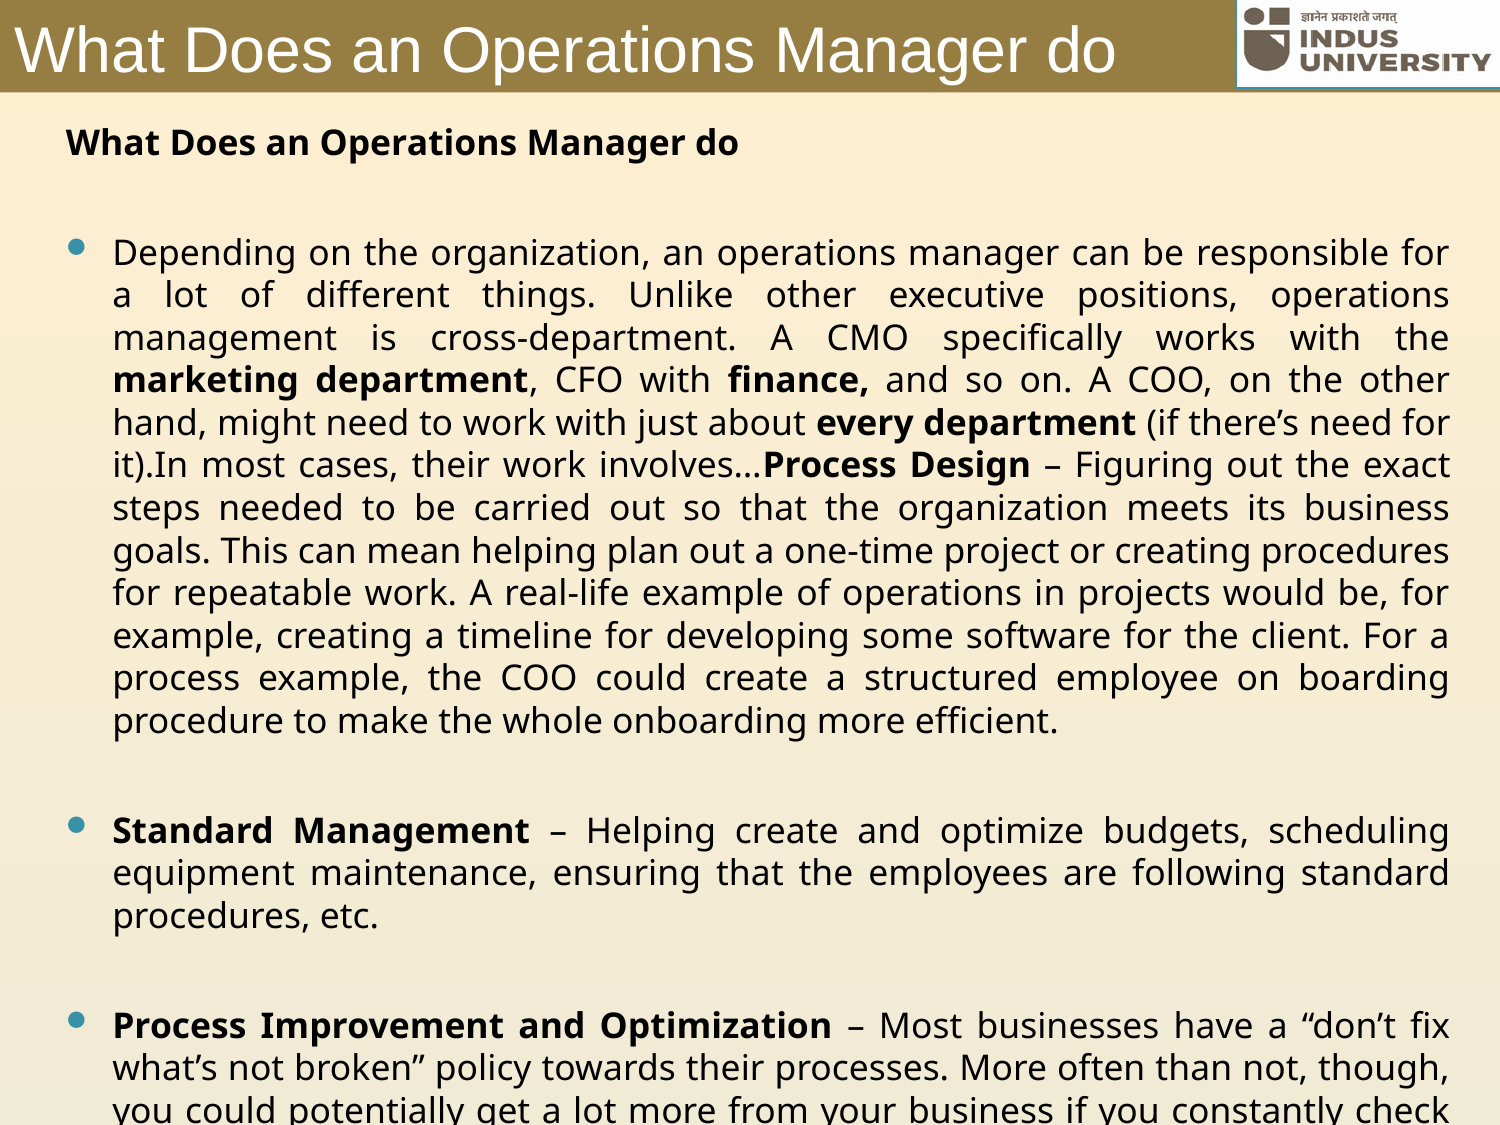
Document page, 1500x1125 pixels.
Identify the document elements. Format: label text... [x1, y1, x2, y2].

title What Does an Operations Manager do [0, 0, 1233, 93]
list What Does an Operations Manager do Depending on the organization, an operations manager can be responsible for a lot of different things. Unlike other executive positions, operations management is cross-department. A CMO specifically works with the marketing department, CFO with finance, and so on. A COO, on the other hand, might need to work with just about every department (if there’s need for it).In most cases, their work involves…Process Design – Figuring out the exact steps needed to be carried out so that the organization meets its business goals. This can mean helping plan out a one-time project or creating procedures for repeatable work. A real-life example of operations in projects would be, for example, creating a timeline for developing some software for the client. For a process example, the COO could create a structured employee on boarding procedure to make the whole onboarding more efficient. Standard Management – Helping create and optimize budgets, scheduling equipment maintenance, ensuring that the employees are following standard procedures, etc. Process Improvement and Optimization – Most businesses have a “don’t fix what’s not broken” policy towards their processes. More often than not, though, you could potentially get a lot more from your business if you constantly check on your processes. The COO is supposed to make sure that all your processes are as efficient as they can be. [37, 112, 1466, 1088]
picture [1237, 0, 1500, 88]
